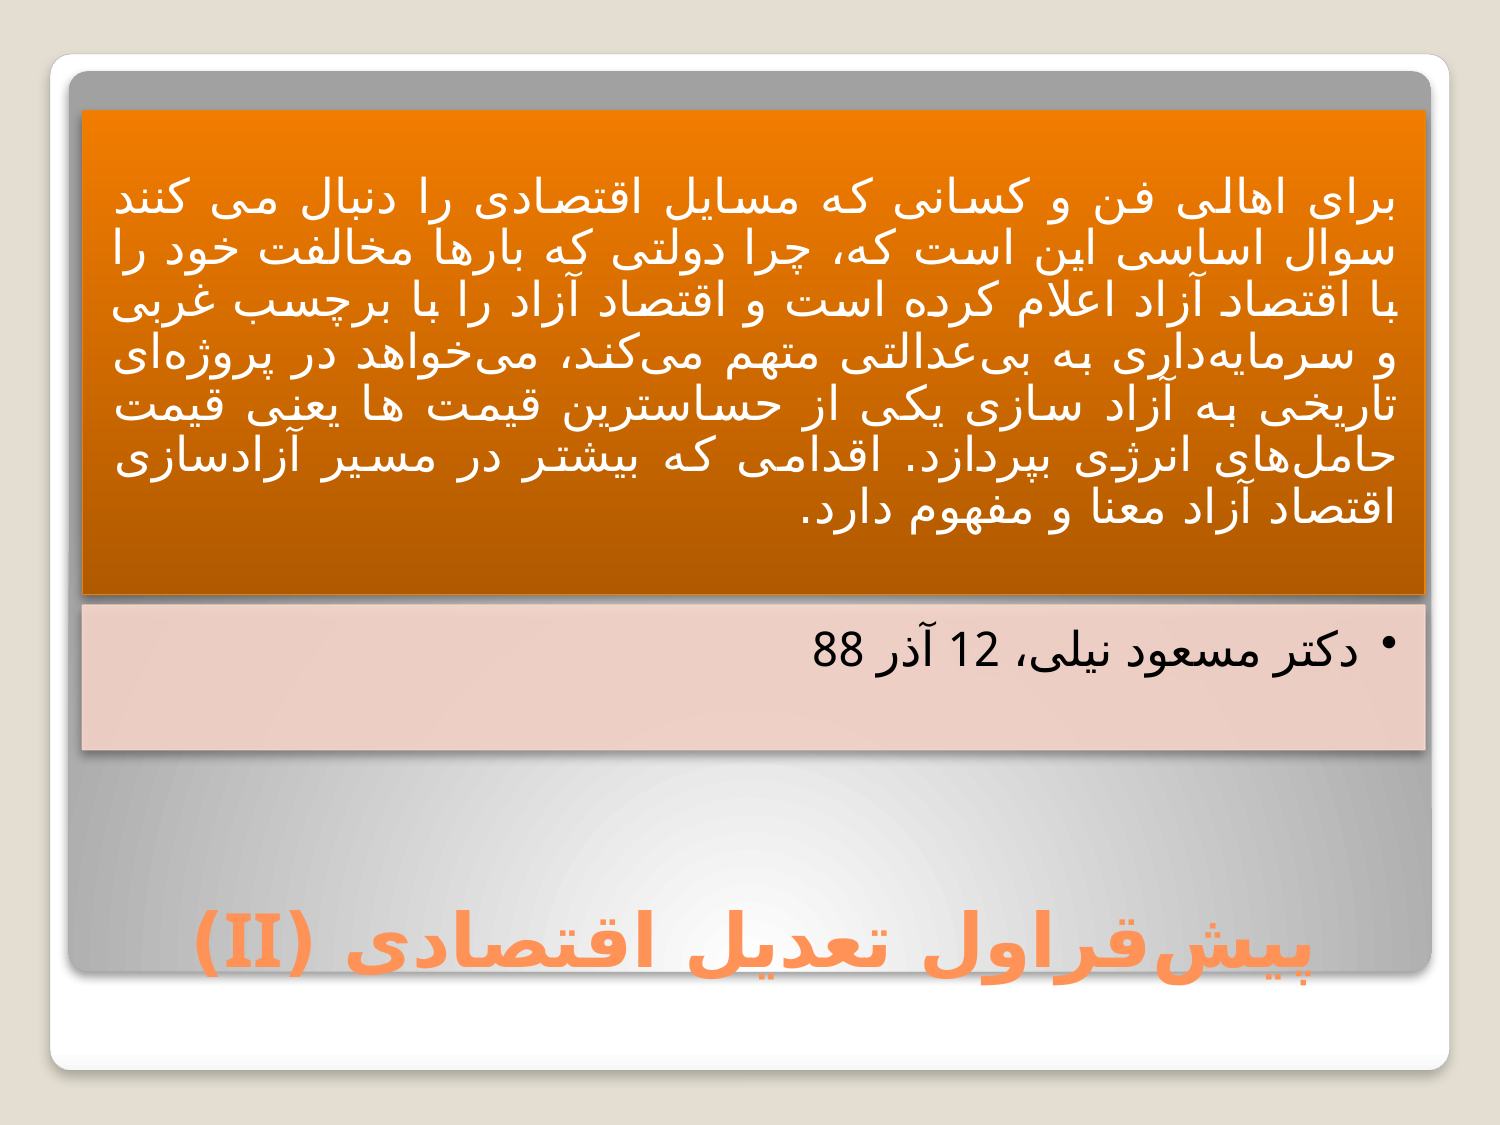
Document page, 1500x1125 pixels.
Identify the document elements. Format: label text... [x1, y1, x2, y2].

title پیش‌قراول تعدیل اقتصادی (II) [82, 817, 1425, 990]
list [82, 86, 1426, 775]
